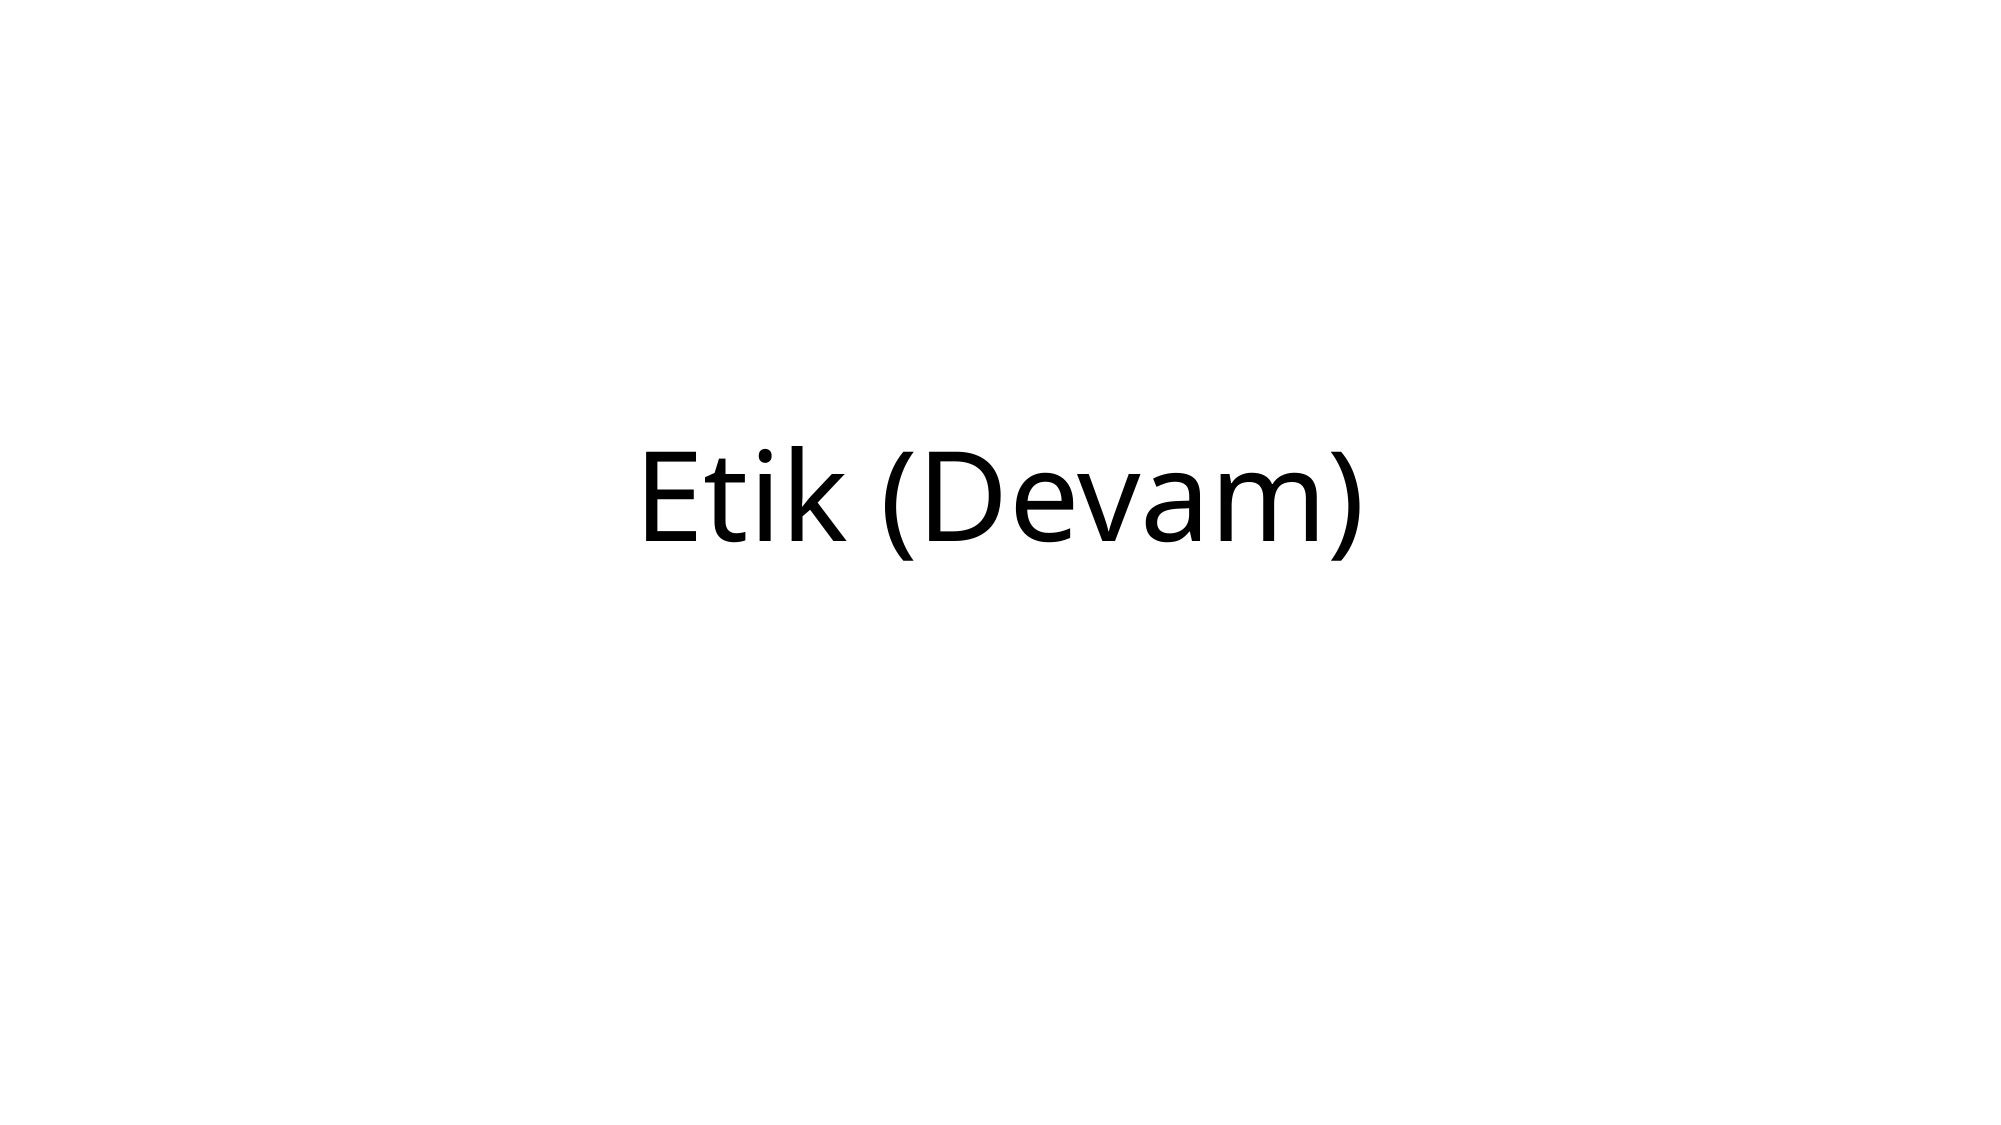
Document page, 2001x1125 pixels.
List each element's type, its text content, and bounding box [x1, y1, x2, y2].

title Etik (Devam) [249, 184, 1750, 576]
